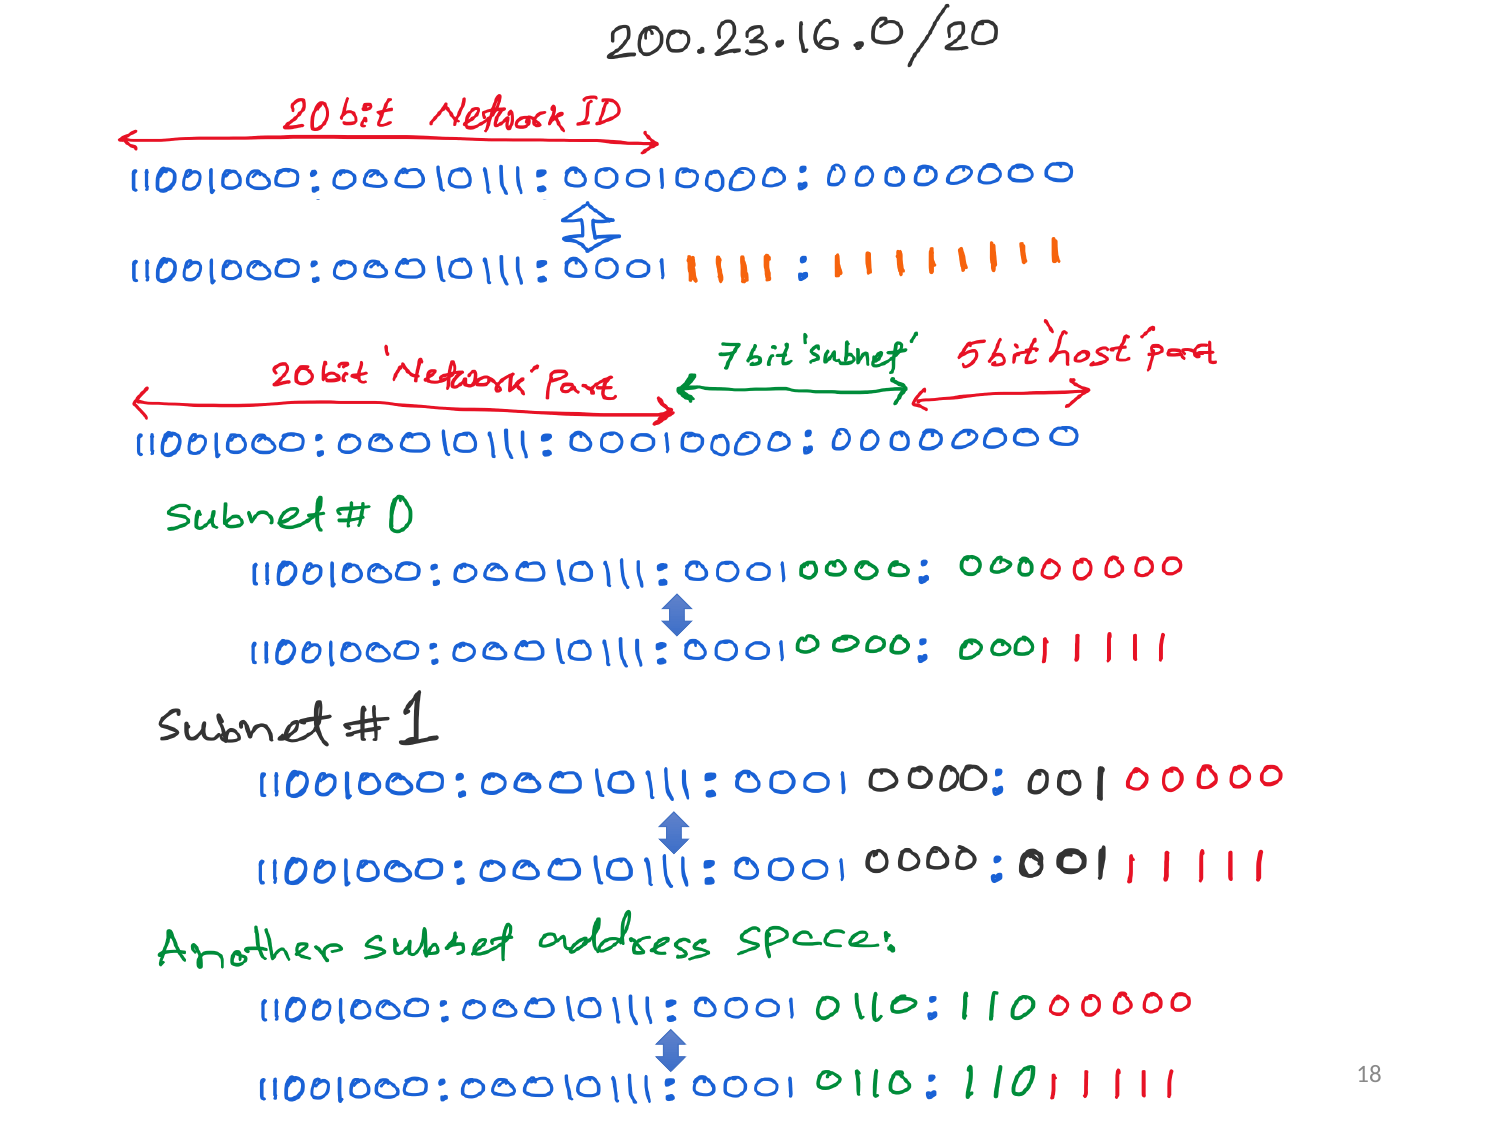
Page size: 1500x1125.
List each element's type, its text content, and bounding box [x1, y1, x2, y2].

picture [162, 490, 1186, 672]
picture [113, 89, 1077, 290]
slide_number 18 [1195, 1042, 1397, 1103]
picture [602, 0, 1003, 71]
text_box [153, 685, 1286, 892]
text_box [153, 905, 1195, 1109]
picture [127, 314, 1221, 463]
